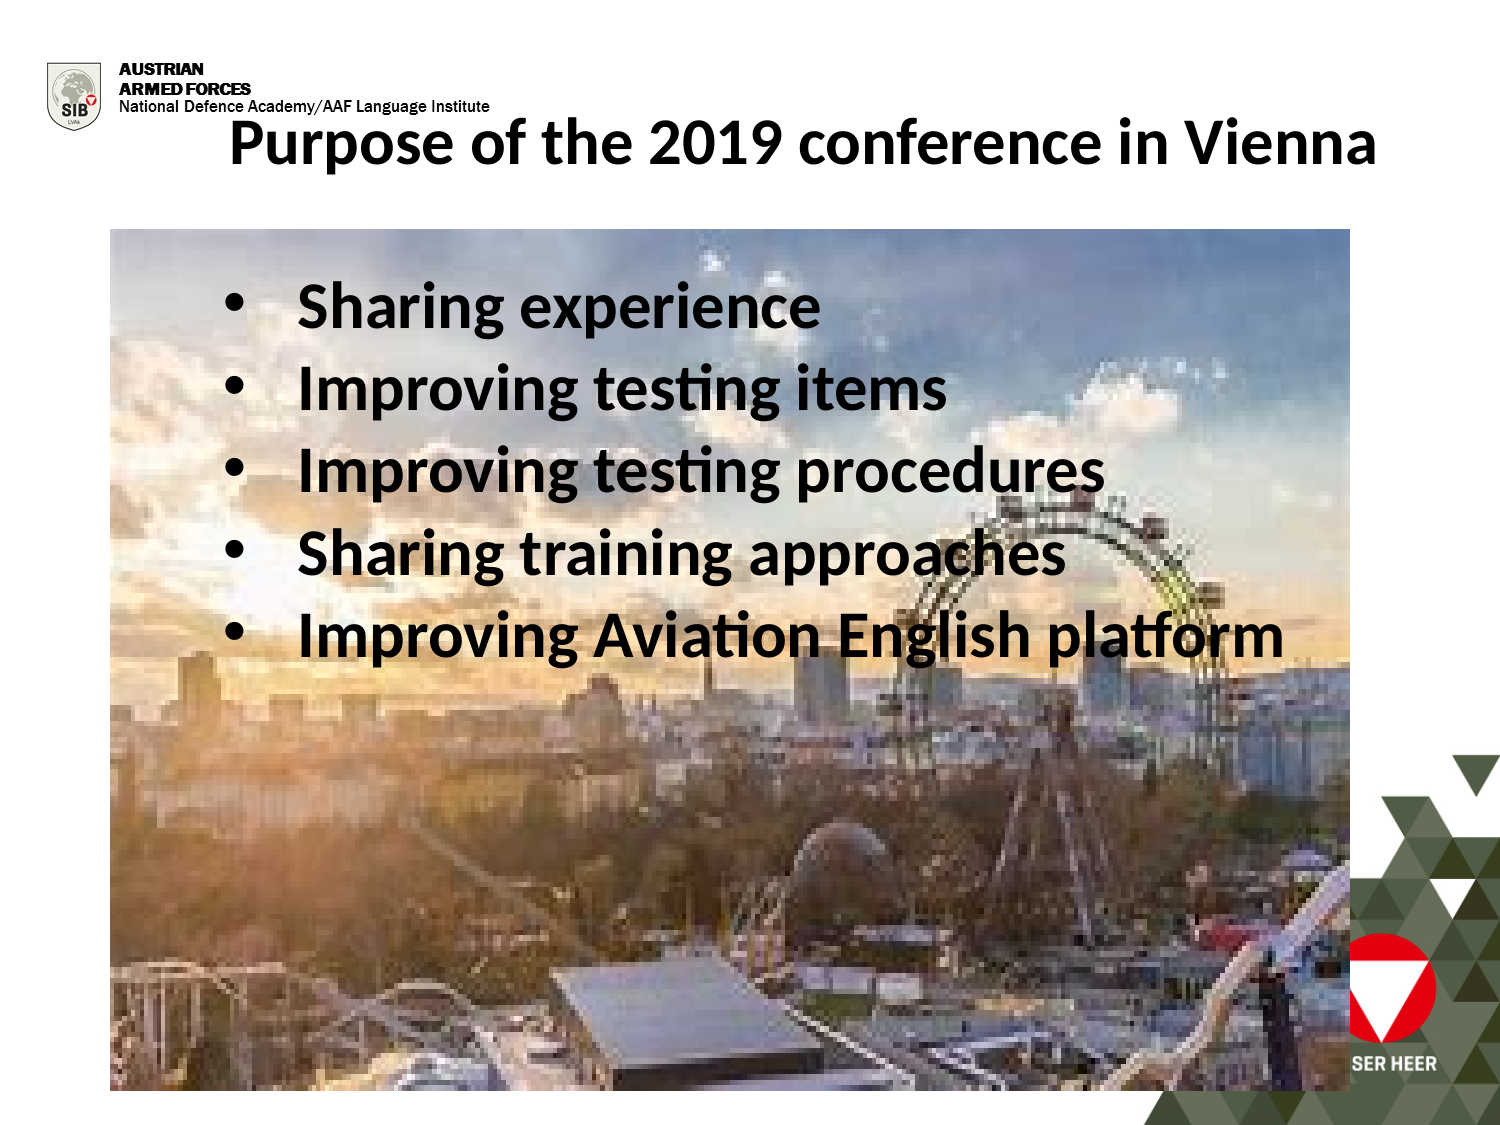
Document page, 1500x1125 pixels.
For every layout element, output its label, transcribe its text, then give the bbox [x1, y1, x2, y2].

text_box Purpose of the 2019 conference in Vienna Sharing experience Improving testing items Improving testing procedures Sharing training approaches Improving Aviation English platform [208, 90, 1400, 760]
picture [0, 0, 1500, 1125]
